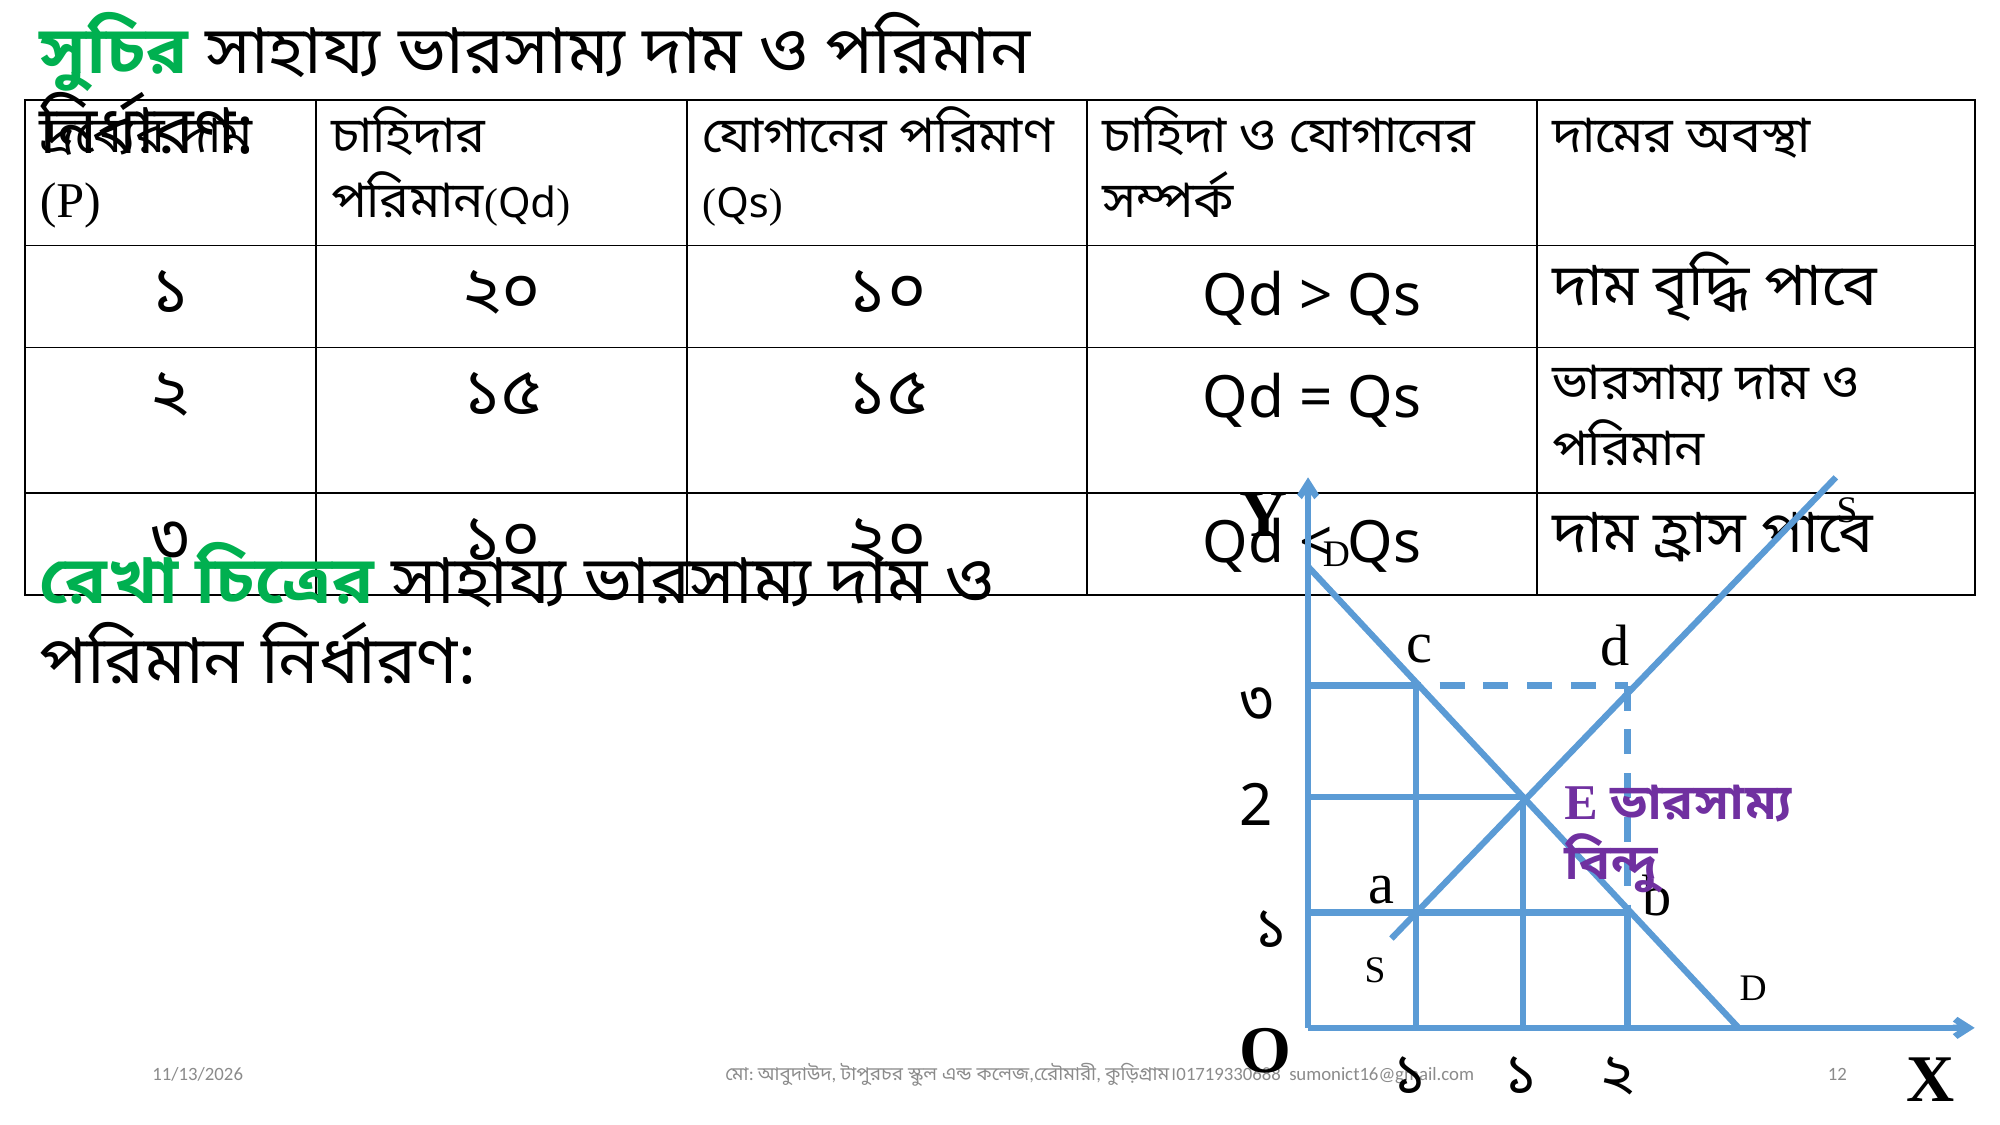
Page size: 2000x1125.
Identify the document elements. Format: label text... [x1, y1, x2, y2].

table_cell ১৫ [317, 348, 686, 492]
table_cell Qd = Qs [1088, 348, 1536, 492]
table_cell ১০ [688, 246, 1086, 347]
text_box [1224, 462, 1975, 1124]
table_cell ভারসাম্য দাম ও পরিমান [1538, 348, 1974, 462]
text_box রেখা চিত্রের সাহায্য ভারসাম্য দাম ও পরিমান নির্ধারণ: [24, 529, 1163, 704]
table_cell Qd > Qs [1088, 246, 1536, 347]
text_box সুচির সাহায্য ভারসাম্য দাম ও পরিমান নির্ধারণ: [24, 0, 1075, 175]
table_cell Qd < Qs [1088, 494, 1224, 594]
footer মো: আবুদাউদ, টাপুরচর স্কুল এন্ড কলেজ,রেৌমারী, কুড়িগ্রাম।01719330688 sumonict16@gmail.com [662, 1042, 1224, 1103]
slide_number 22-Nov-19 [137, 1042, 588, 1103]
table_header চাহিদার পরিমান(Qd) [317, 175, 686, 245]
table_cell ২০ [317, 246, 686, 347]
table_cell ১০ [317, 494, 686, 529]
table_header দামের অবস্থা [1538, 101, 1974, 245]
table_header যোগানের পরিমাণ (Qs) [688, 101, 1086, 245]
table_cell দাম বৃদ্ধি পাবে [1538, 246, 1974, 347]
table_cell ১ [26, 246, 315, 347]
table_cell ১৫ [688, 348, 1086, 492]
table_cell ৩ [26, 494, 315, 529]
table_cell ২০ [688, 494, 1086, 529]
table_header চাহিদা ও যোগানের সম্পর্ক [1088, 101, 1536, 245]
table_cell ২ [26, 348, 315, 492]
table_header দ্রব্যের দাম (P) [26, 175, 315, 245]
